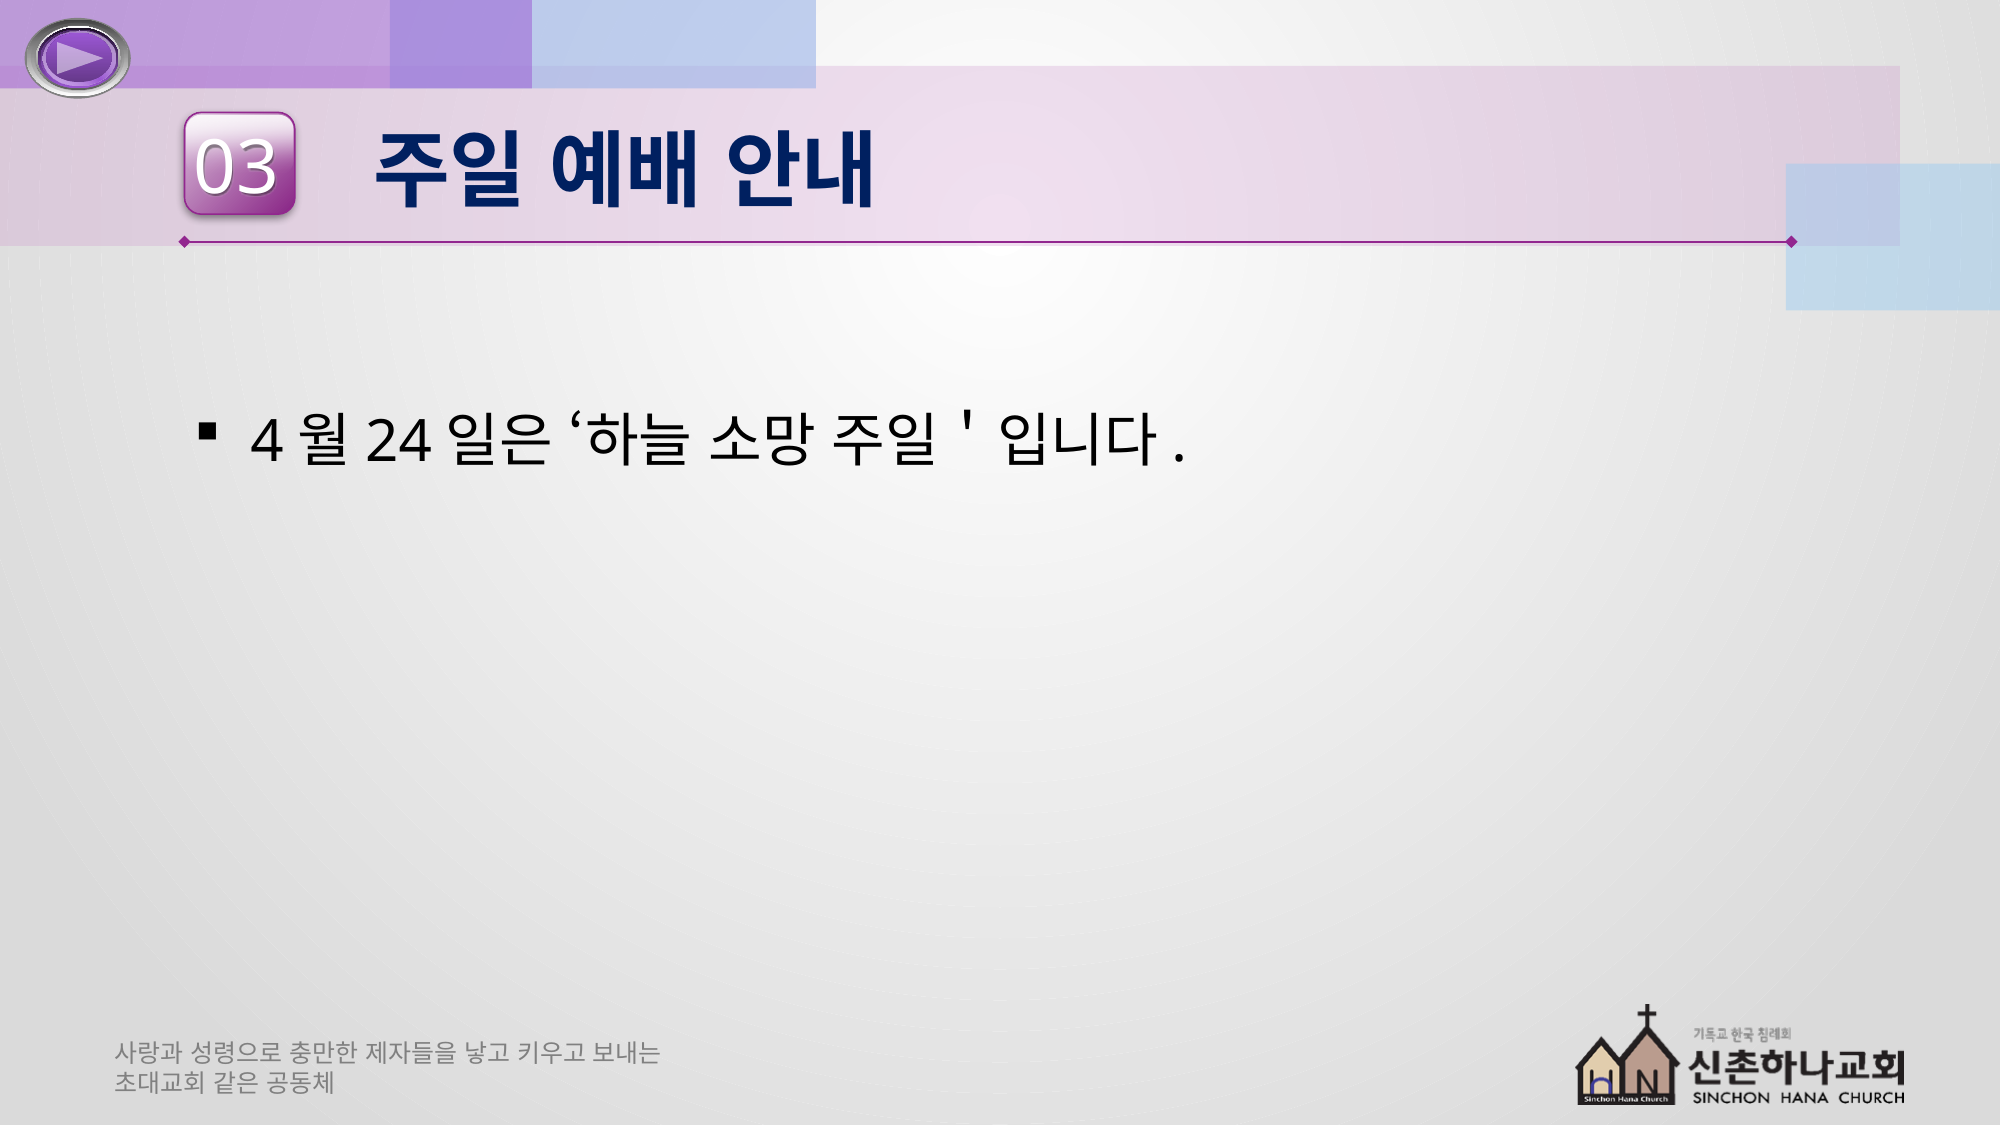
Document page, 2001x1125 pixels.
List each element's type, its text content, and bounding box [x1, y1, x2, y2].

picture [1575, 1004, 1904, 1105]
picture [185, 114, 296, 178]
text_box 주일 예배 안내 [310, 101, 1792, 227]
text_box 03 [179, 110, 303, 216]
text_box 4월24일은 ‘하늘 소망 주일＇입니다. [179, 326, 2000, 481]
